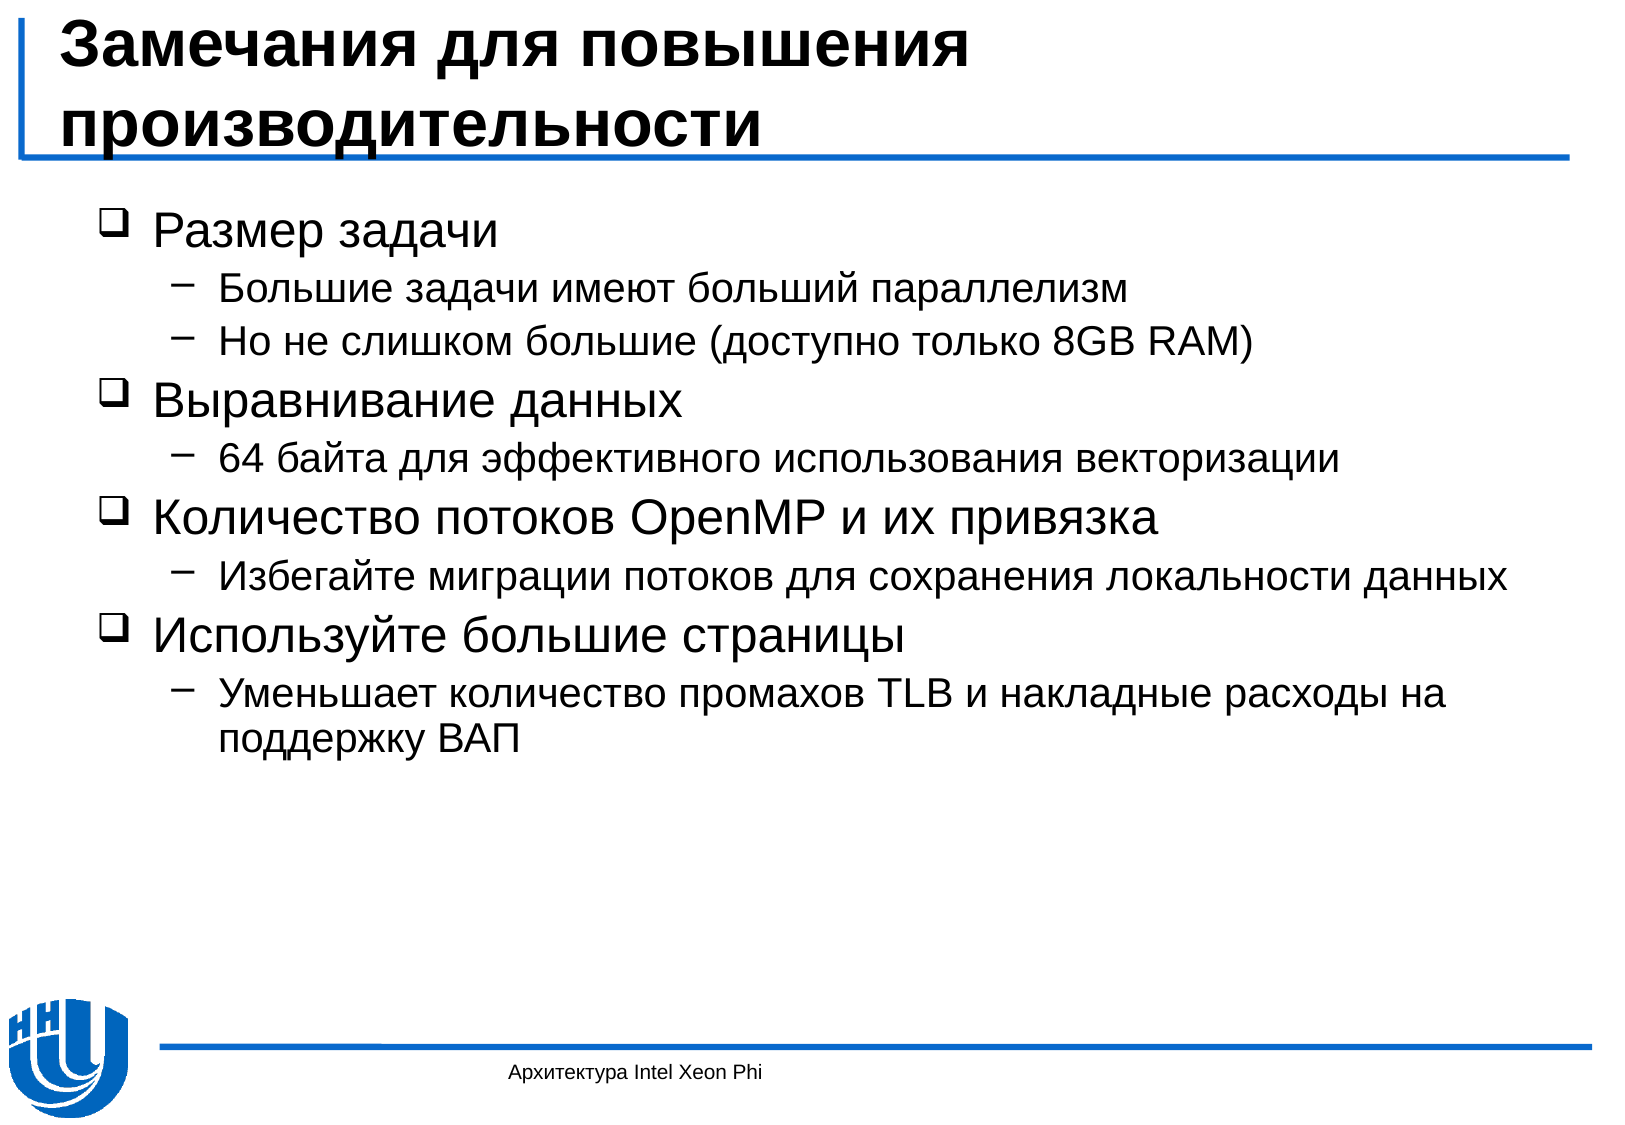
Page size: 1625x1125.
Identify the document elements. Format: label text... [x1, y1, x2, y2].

list Размер задачи Большие задачи имеют больший параллелизм Но не слишком большие (доступно только 8GB RAM) Выравнивание данных 64 байта для эффективного использования векторизации Количество потоков OpenMP и их привязка Избегайте миграции потоков для сохранения локальности данных Используйте большие страницы Уменьшает количество промахов TLB и накладные расходы на поддержку ВАП [81, 196, 1543, 1012]
title Замечания для повышения производительности [44, 34, 1535, 127]
picture [9, 999, 128, 1118]
footer Архитектура Intel Xeon Phi [492, 1051, 1439, 1125]
